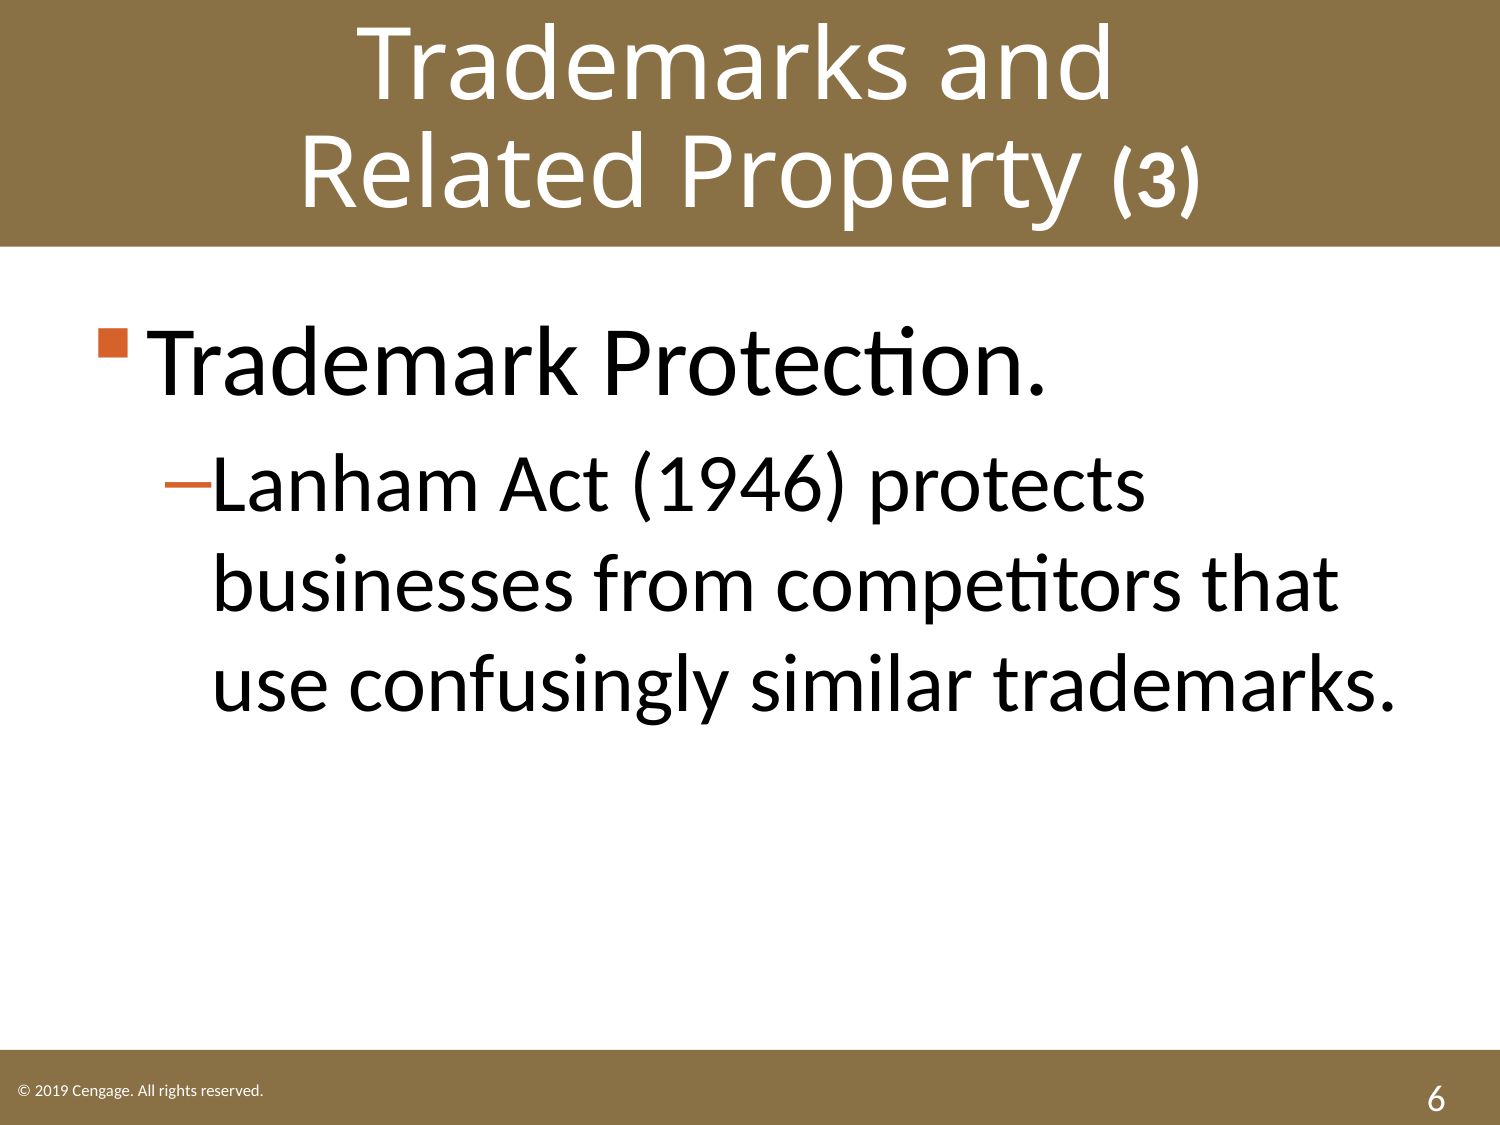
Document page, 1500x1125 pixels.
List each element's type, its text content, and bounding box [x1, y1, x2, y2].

slide_number 6 [1110, 1074, 1461, 1119]
list Trademark Protection. Lanham Act (1946) protects businesses from competitors that use confusingly similar trademarks. [75, 287, 1425, 1031]
title Trademarks and Related Property (3) [0, 0, 1500, 248]
